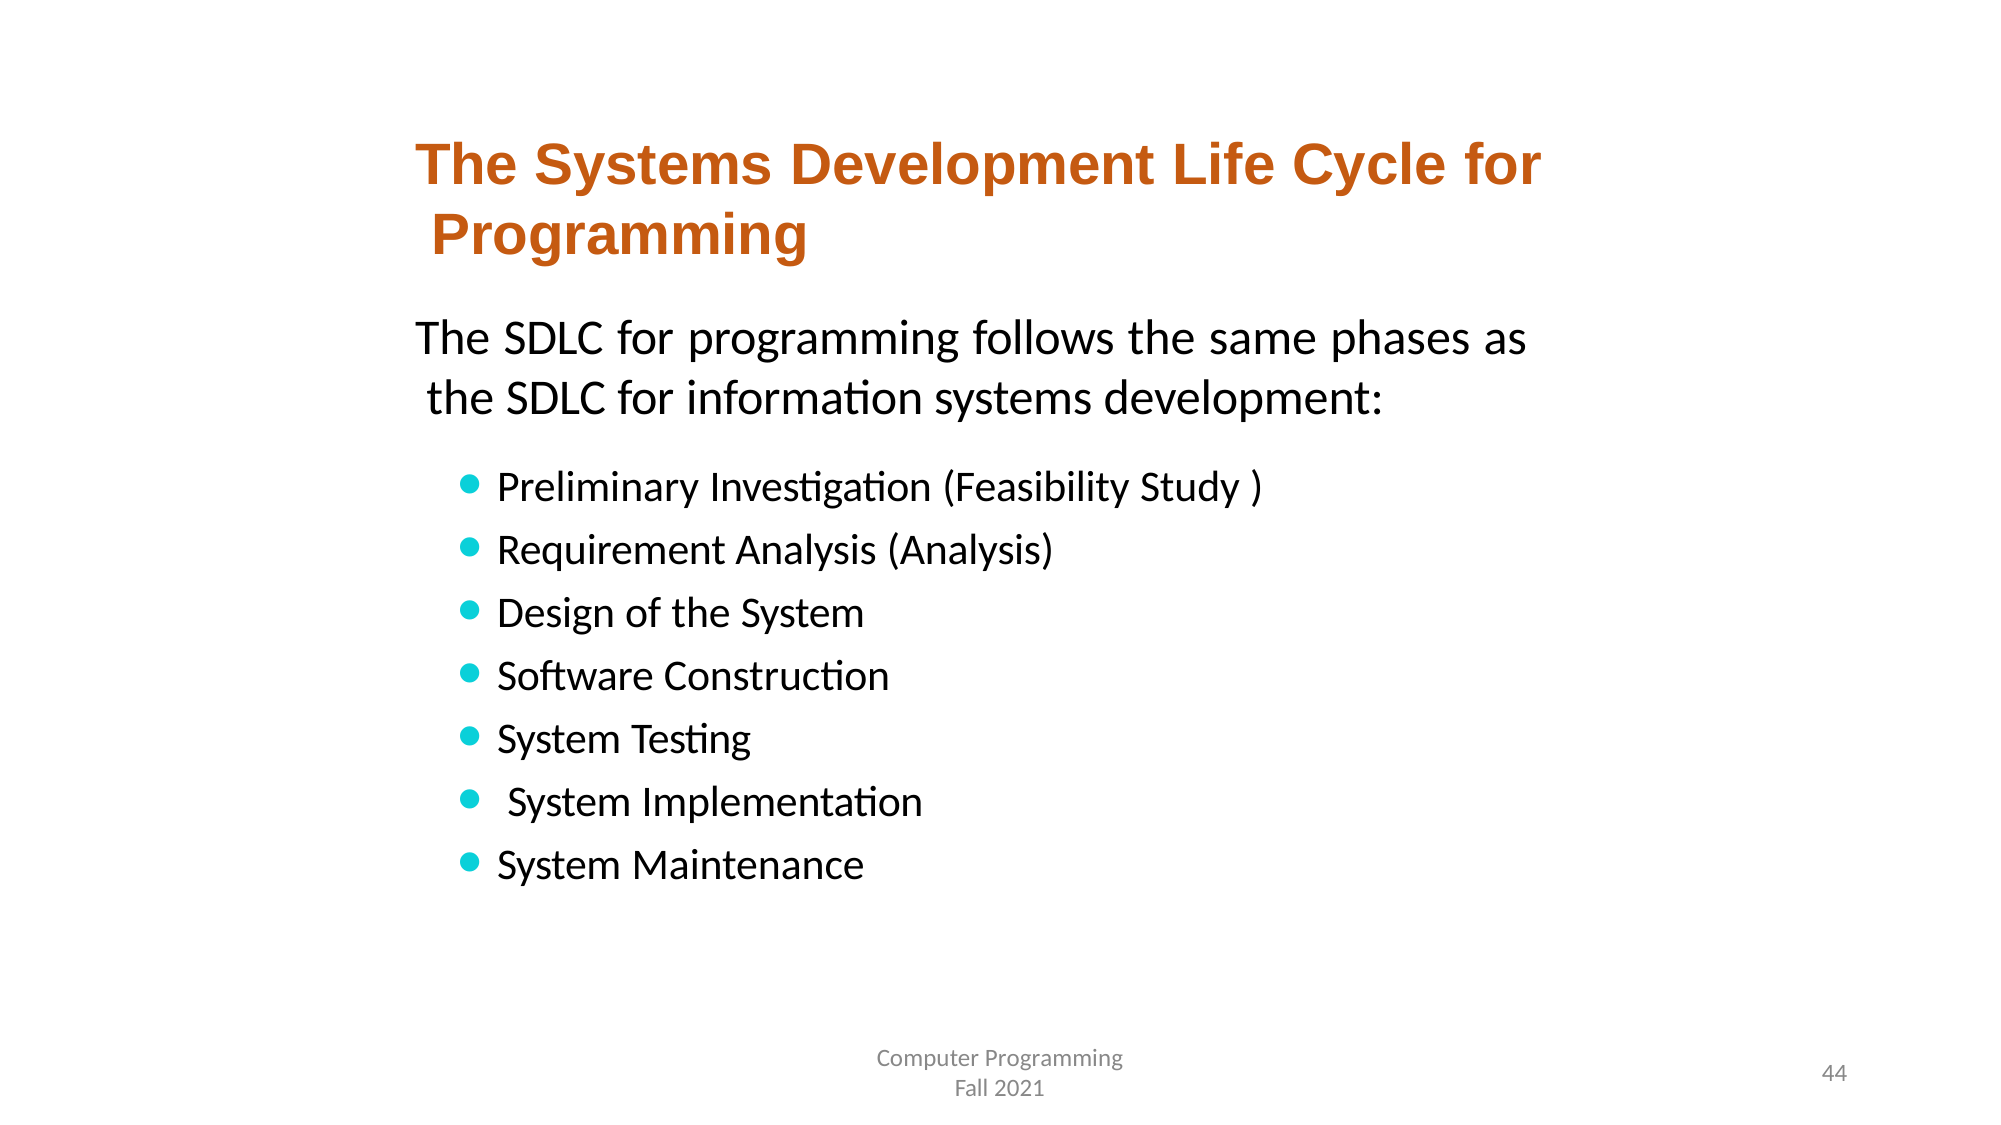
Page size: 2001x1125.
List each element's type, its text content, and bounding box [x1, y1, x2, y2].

slide_number 44 [1815, 1060, 1854, 1125]
title The Systems Development Life Cycle for Programming [413, 123, 1547, 314]
footer Computer Programming Fall 2021 [875, 1045, 1125, 1125]
text_box The SDLC for programming follows the same phases as the SDLC for information systems development: Preliminary Investigation (Feasibility Study ) Requirement Analysis (Analysis) Design of the System Software Construction System Testing System Implementation System Maintenance [413, 314, 1538, 888]
